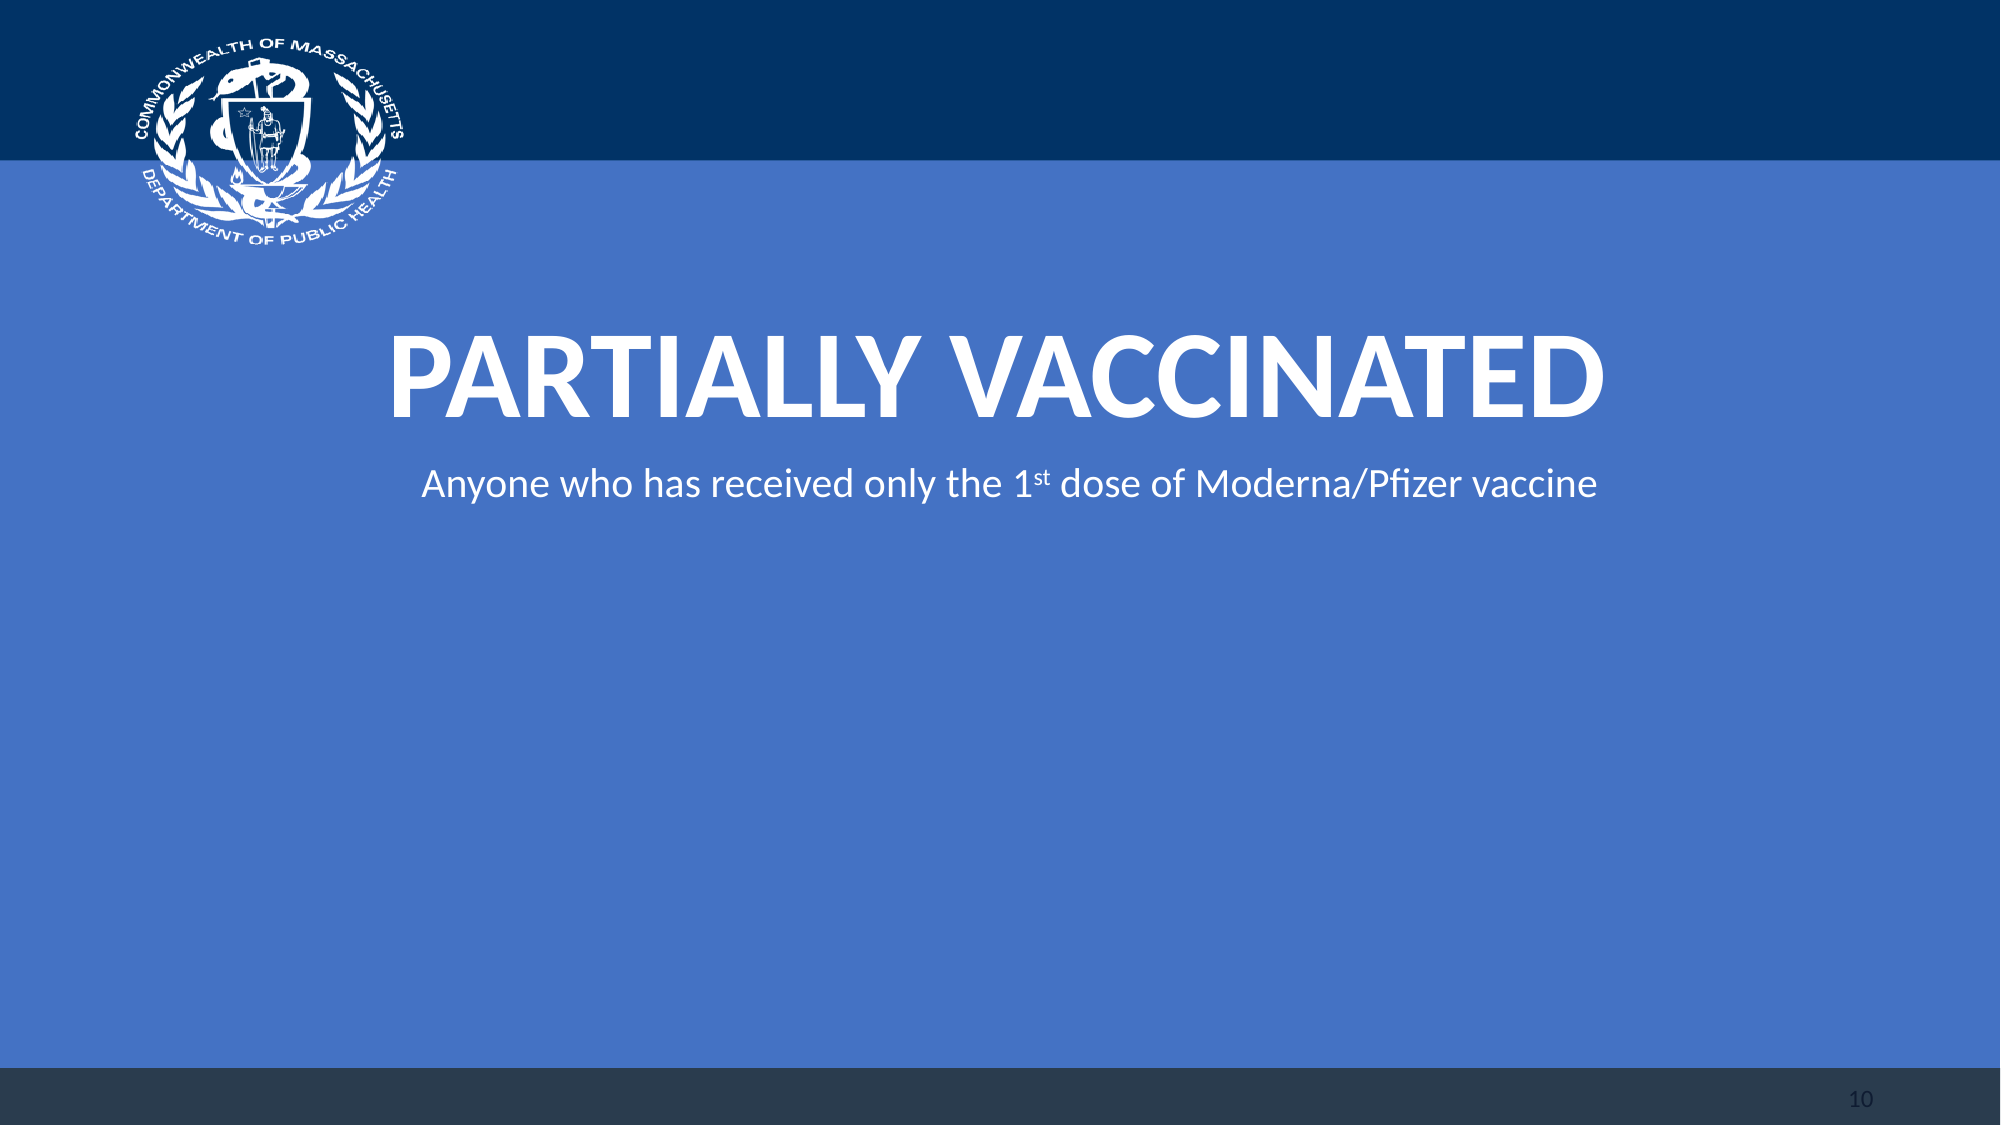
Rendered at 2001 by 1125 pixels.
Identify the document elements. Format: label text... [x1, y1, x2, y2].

picture [133, 38, 407, 245]
slide_number 10 [1833, 1074, 1934, 1125]
title Partially vaccinated [111, 285, 1884, 529]
text_box Anyone who has received only the 1st dose of Moderna/Pfizer vaccine [406, 448, 1628, 514]
